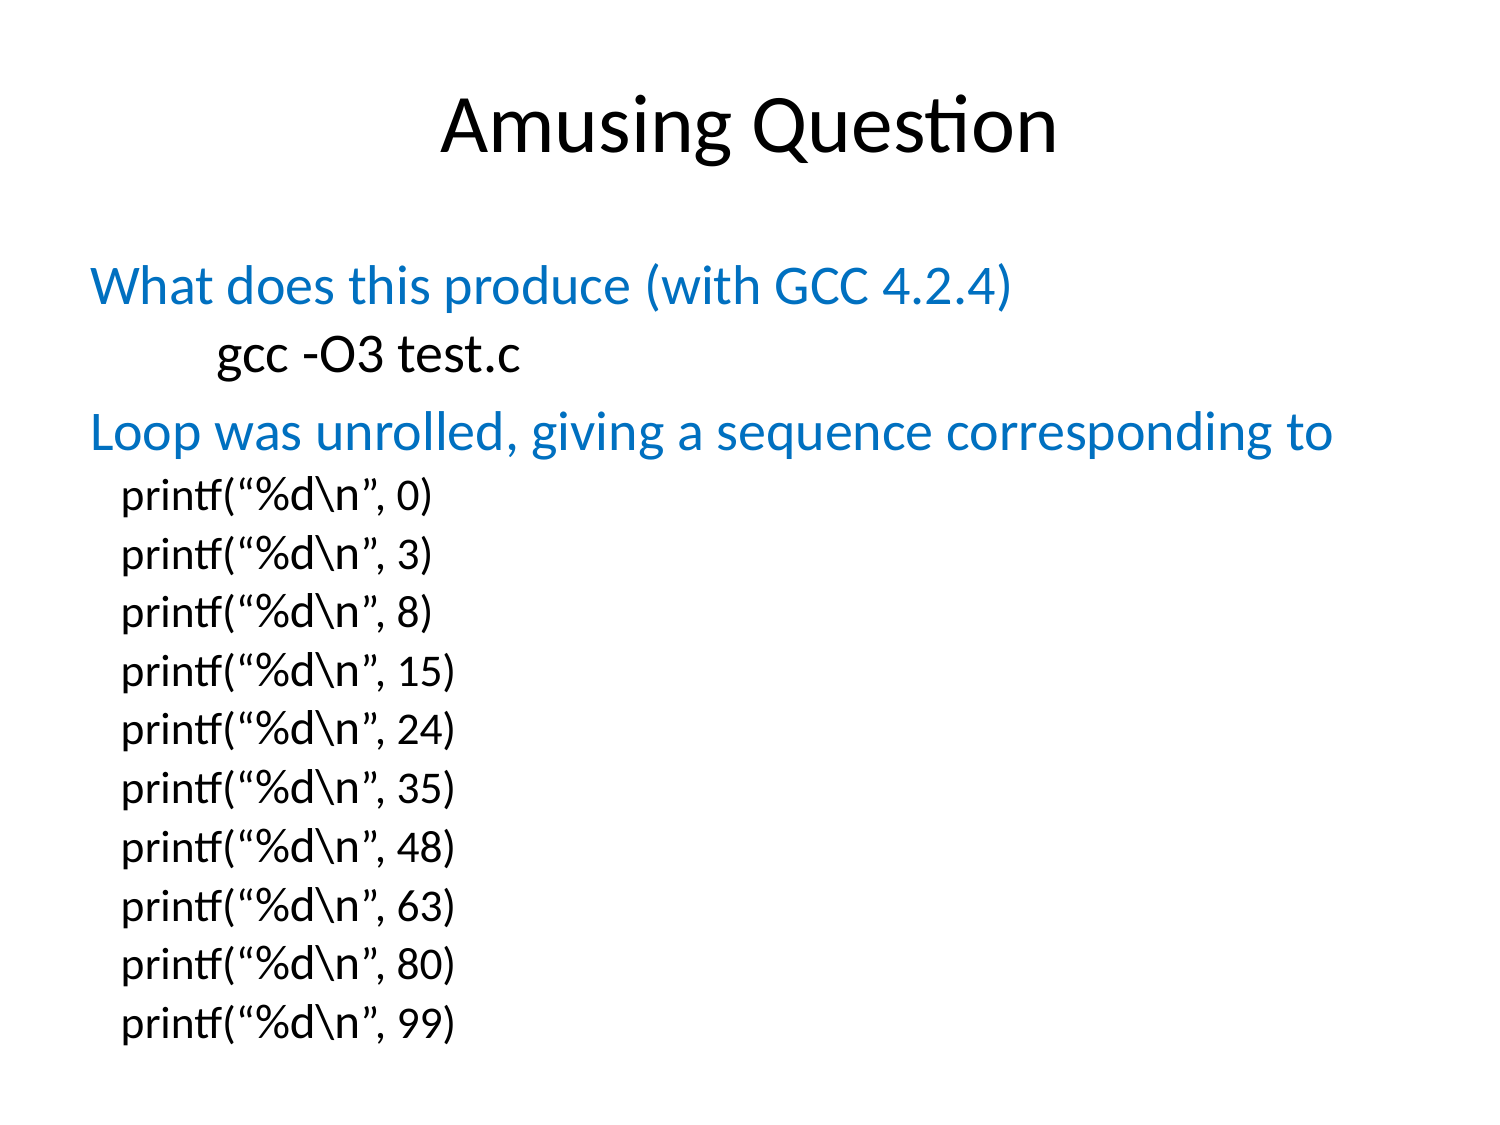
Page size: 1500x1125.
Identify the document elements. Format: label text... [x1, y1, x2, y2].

list What does this produce (with GCC 4.2.4) gcc -O3 test.c Loop was unrolled, giving a sequence corresponding to printf(“%d\n”, 0) printf(“%d\n”, 3) printf(“%d\n”, 8) printf(“%d\n”, 15) printf(“%d\n”, 24) printf(“%d\n”, 35) printf(“%d\n”, 48) printf(“%d\n”, 63) printf(“%d\n”, 80) printf(“%d\n”, 99) [74, 241, 1500, 1063]
title Amusing Question [74, 25, 1426, 214]
